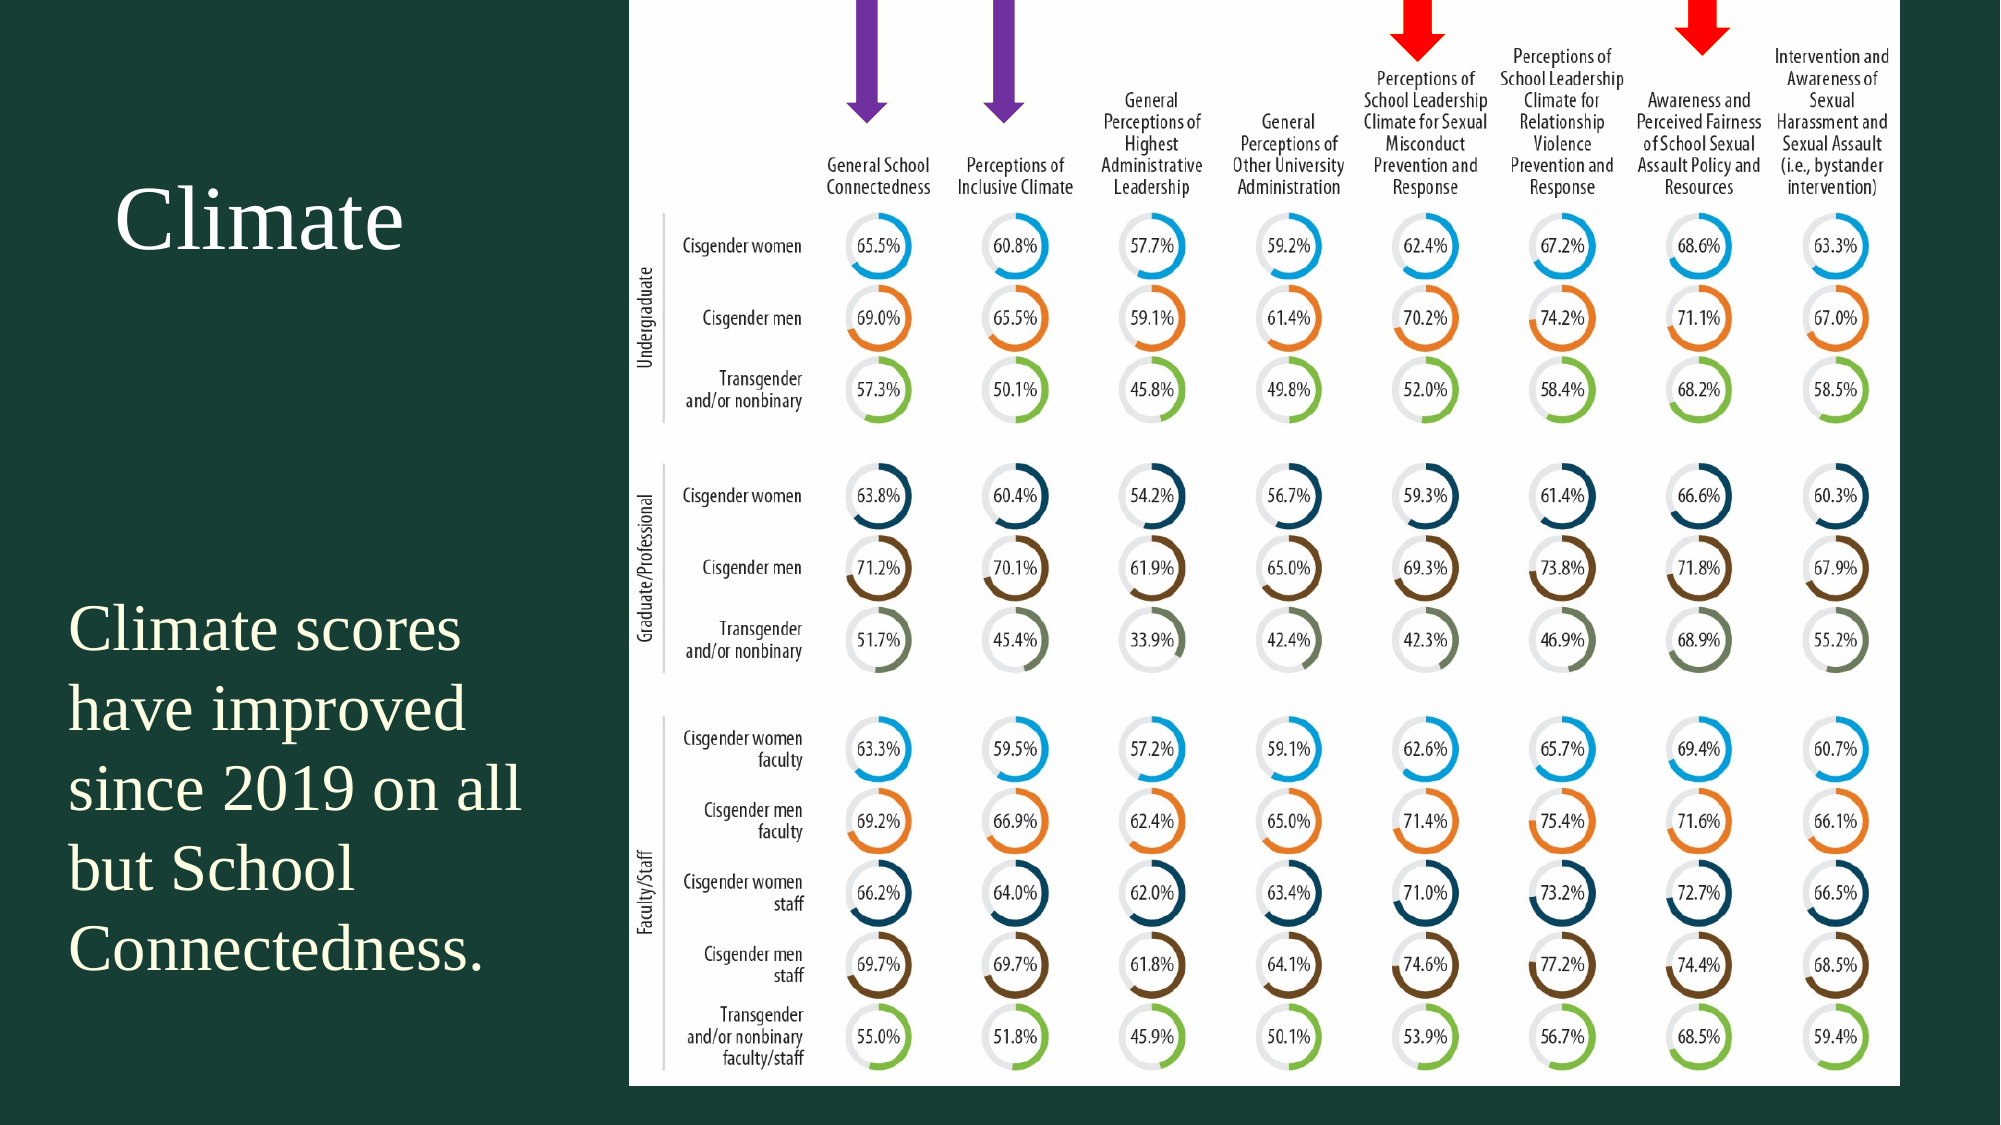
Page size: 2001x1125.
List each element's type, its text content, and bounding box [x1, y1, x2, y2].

title Climate [99, 87, 624, 276]
picture [629, 0, 1901, 1087]
list Climate scores have improved since 2019 on all but School Connectedness. [52, 575, 617, 1006]
